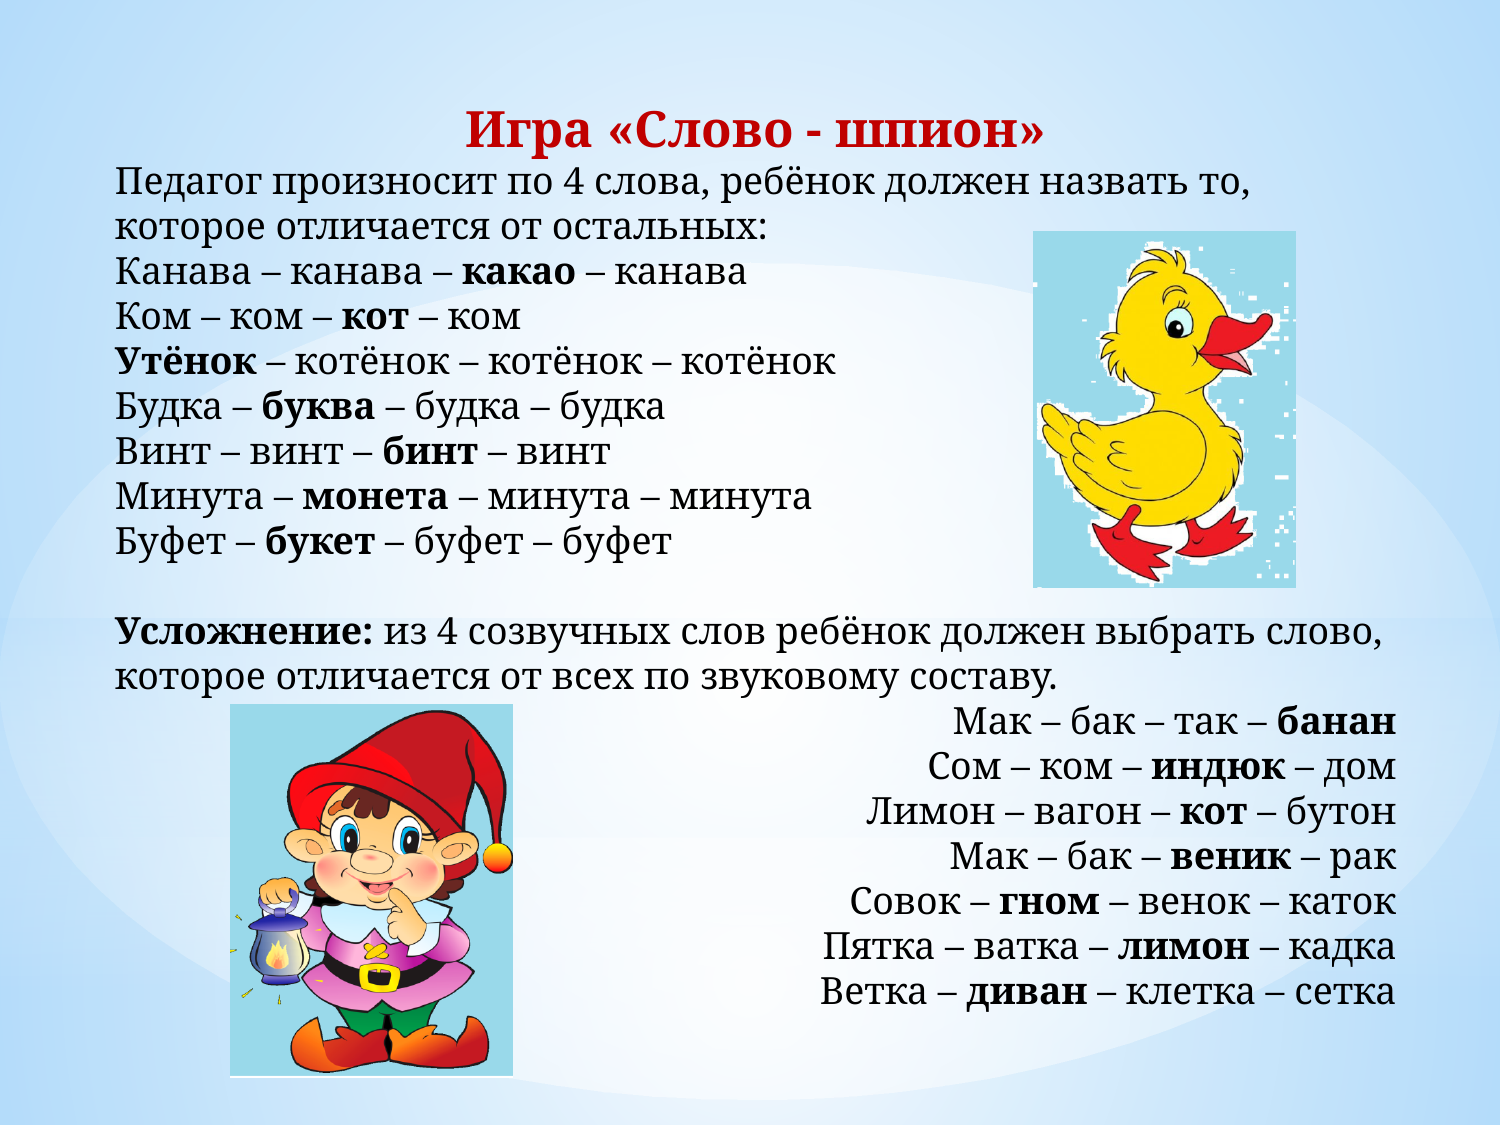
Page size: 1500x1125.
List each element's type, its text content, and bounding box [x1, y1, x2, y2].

picture [229, 703, 513, 1078]
picture [1033, 231, 1296, 588]
text_box Игра «Слово - шпион» Педагог произносит по 4 слова, ребёнок должен назвать то, которое отличается от остальных: Канава – канава – какао – канава Ком – ком – кот – ком Утёнок – котёнок – котёнок – котёнок Будка – буква – будка – будка Винт – винт – бинт – винт Минута – монета – минута – минута Буфет – букет – буфет – буфет Усложнение: из 4 созвучных слов ребёнок должен выбрать слово, которое отличается от всех по звуковому составу. Мак – бак – так – банан Сом – ком – индюк – дом Лимон – вагон – кот – бутон Мак – бак – веник – рак Совок – гном – венок – каток Пятка – ватка – лимон – кадка Ветка – диван – клетка – сетка [100, 89, 1412, 1020]
